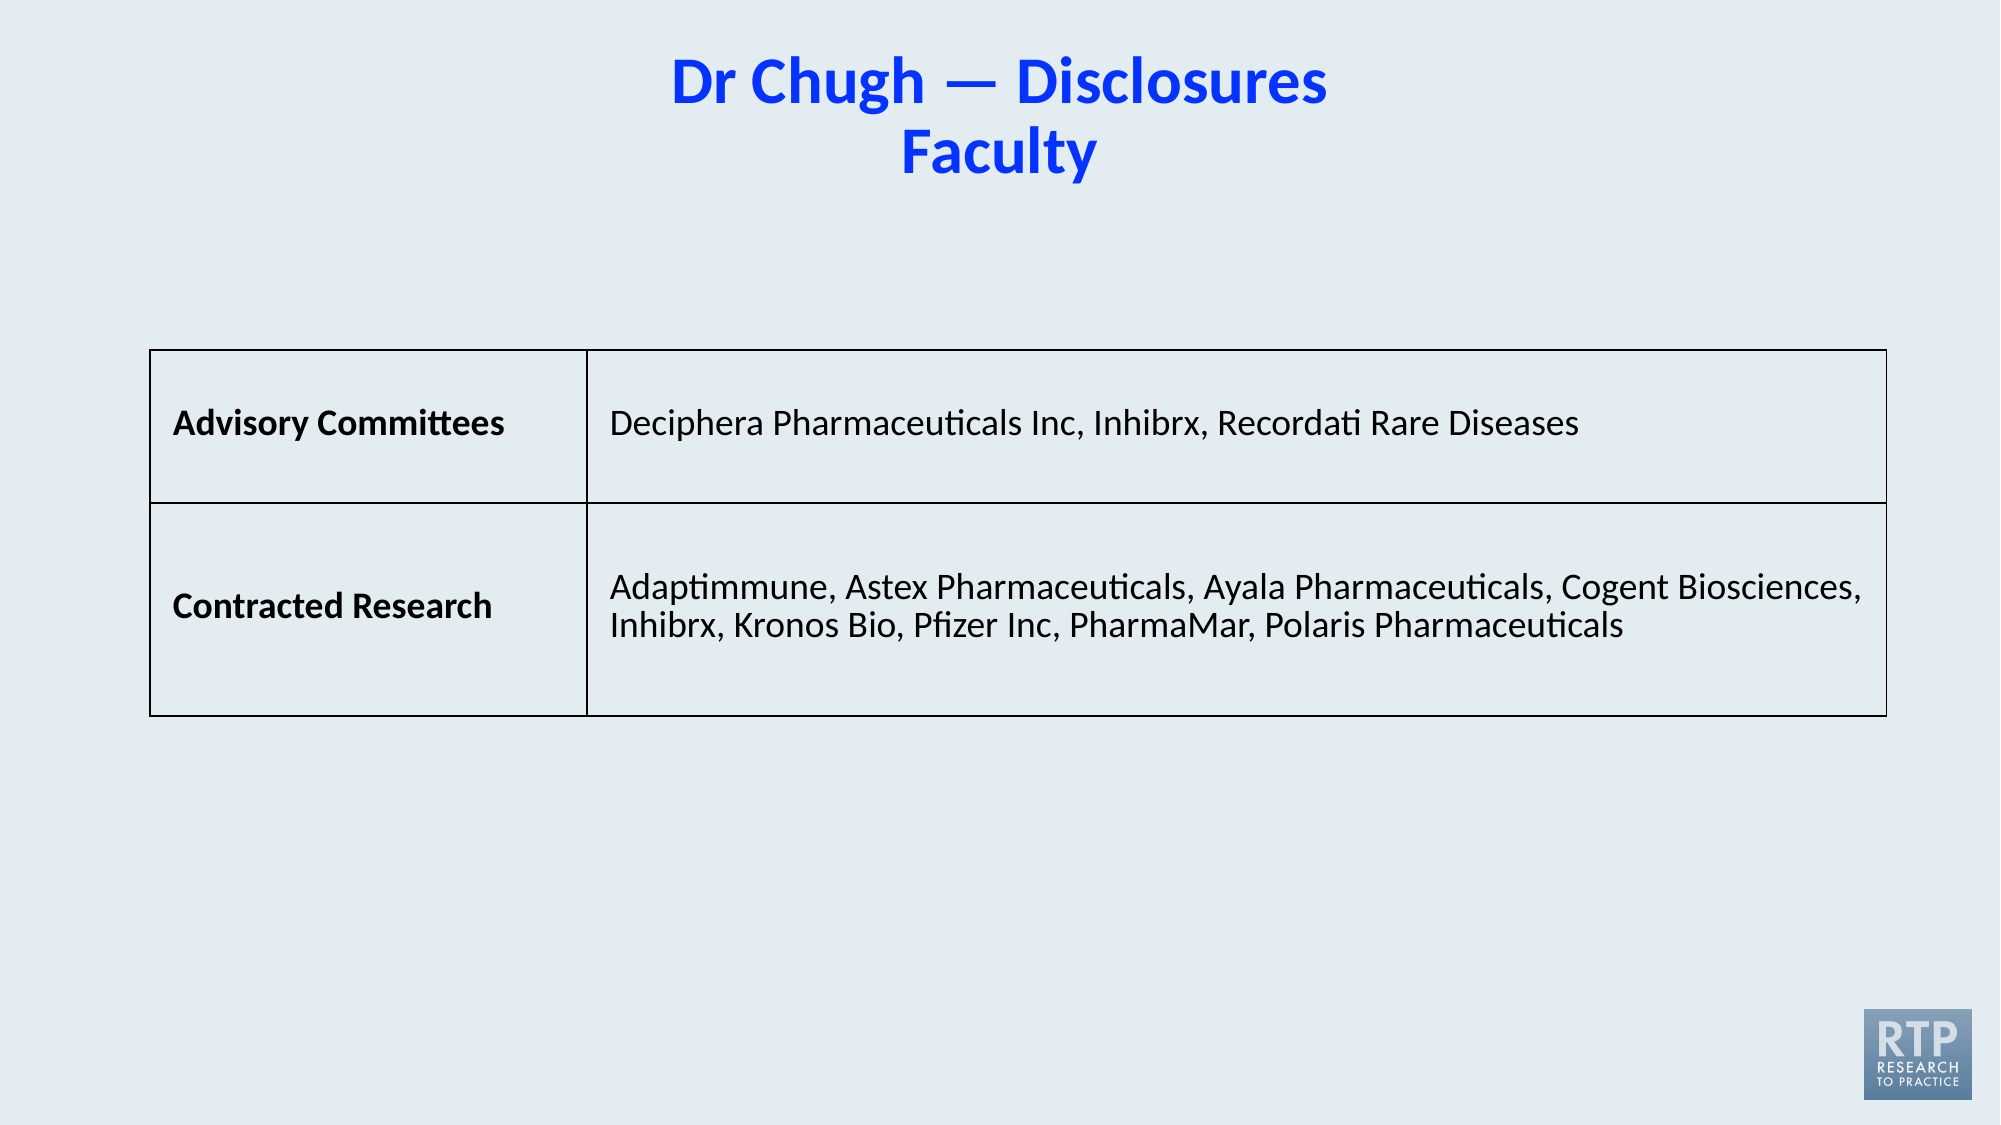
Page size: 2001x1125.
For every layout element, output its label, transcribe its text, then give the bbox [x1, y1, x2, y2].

table_header Deciphera Pharmaceuticals Inc, Inhibrx, Recordati Rare Diseases [588, 351, 1886, 502]
table_header Advisory Committees [151, 351, 586, 502]
table_cell Contracted Research [151, 504, 586, 715]
table_cell Adaptimmune, Astex Pharmaceuticals, Ayala Pharmaceuticals, Cogent Biosciences, Inhibrx, Kronos Bio, Pfizer Inc, PharmaMar, Polaris Pharmaceuticals [588, 504, 1886, 715]
title Dr Chugh — Disclosures Faculty [150, 18, 1850, 216]
